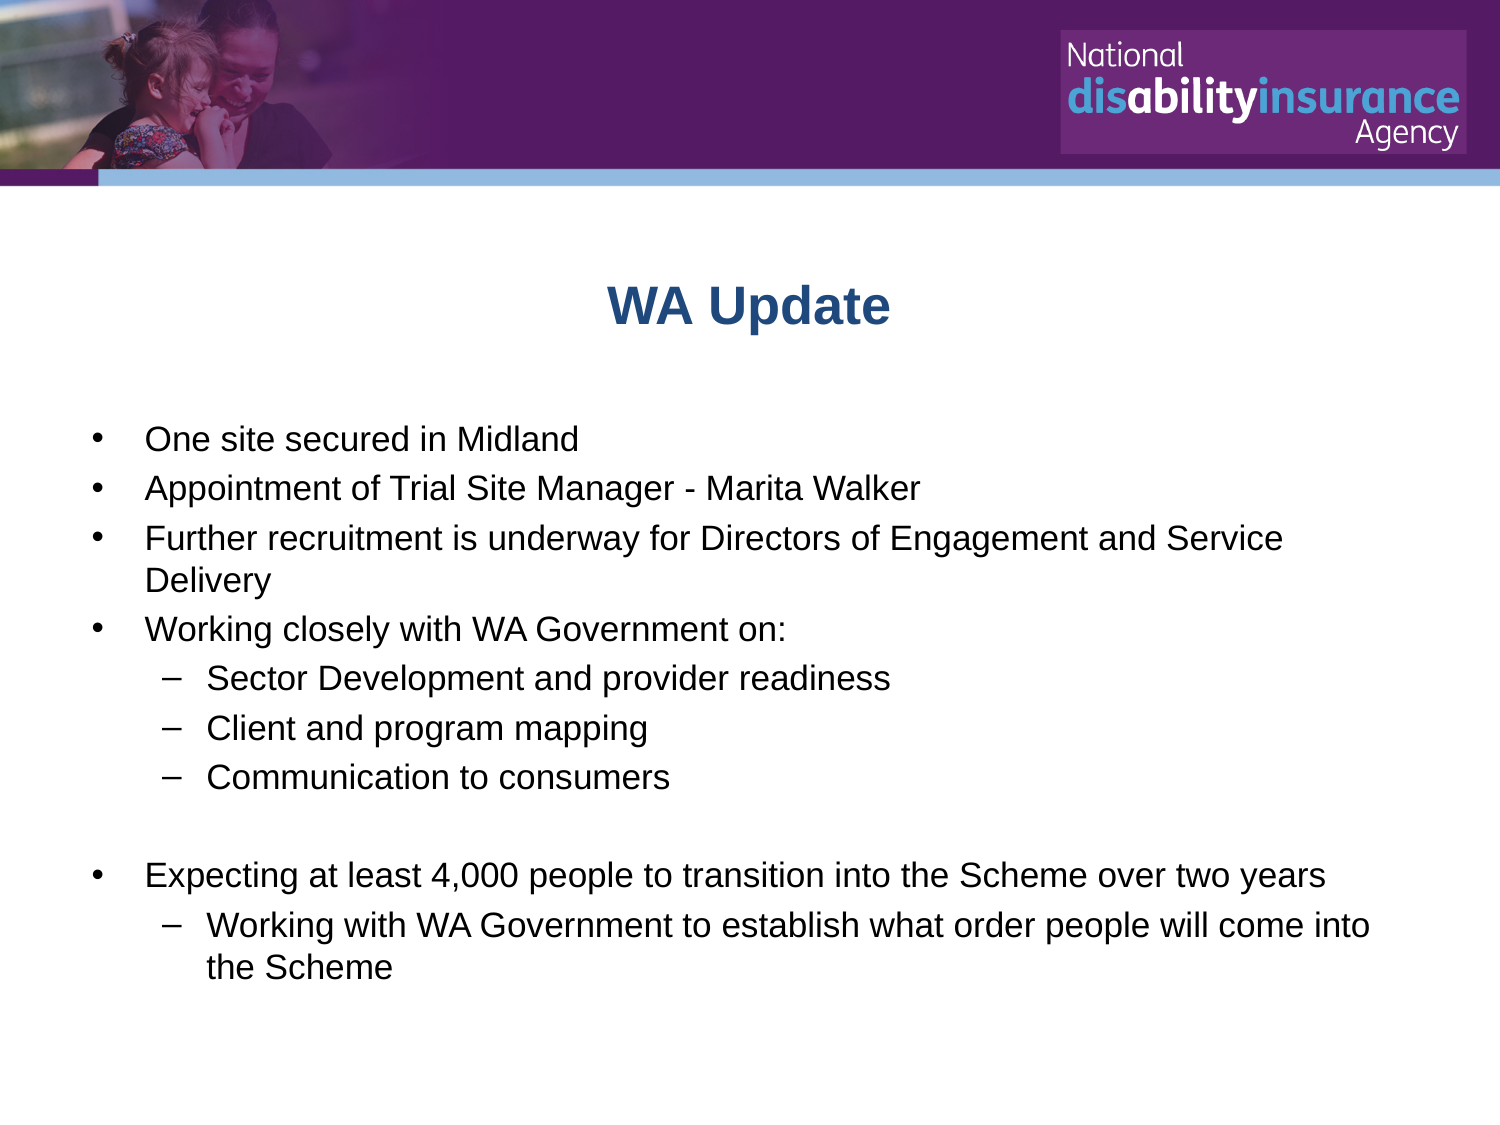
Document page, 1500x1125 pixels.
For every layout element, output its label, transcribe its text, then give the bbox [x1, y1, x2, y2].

picture [0, 0, 1500, 1125]
title WA Update [75, 215, 1425, 390]
list One site secured in Midland Appointment of Trial Site Manager - Marita Walker Further recruitment is underway for Directors of Engagement and Service Delivery Working closely with WA Government on: Sector Development and provider readiness Client and program mapping Communication to consumers Expecting at least 4,000 people to transition into the Scheme over two years Working with WA Government to establish what order people will come into the Scheme [76, 408, 1427, 1000]
